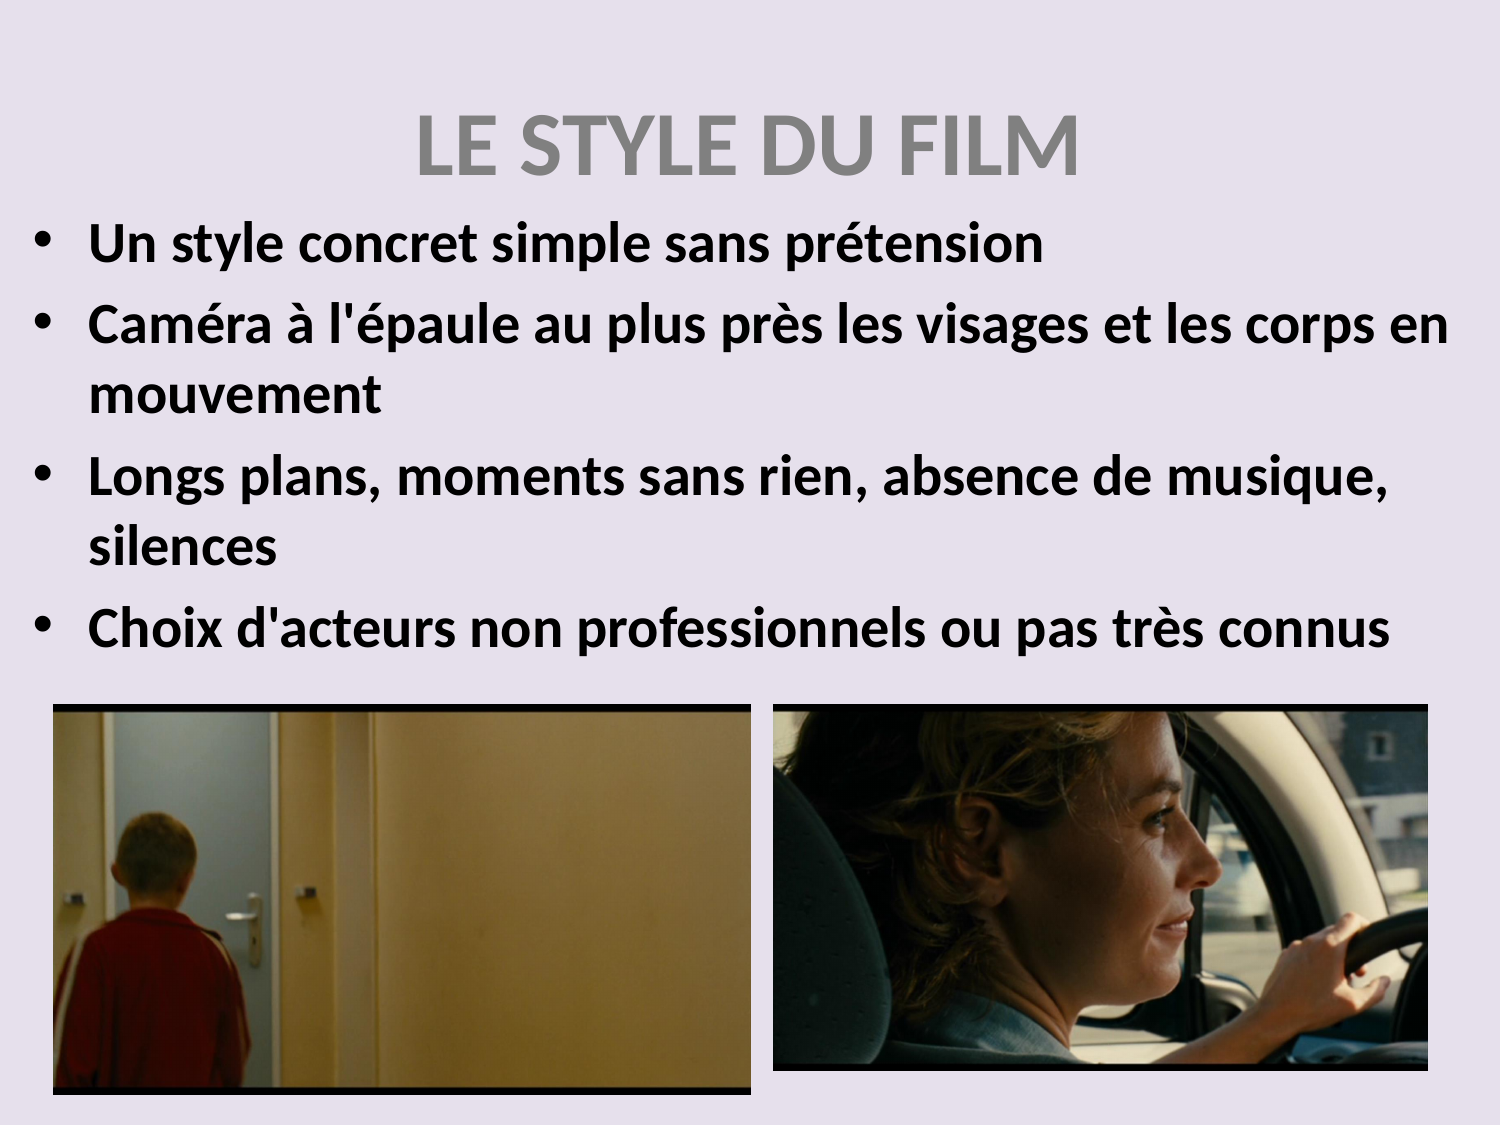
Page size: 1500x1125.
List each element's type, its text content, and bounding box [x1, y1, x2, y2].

picture [52, 703, 751, 1096]
list Un style concret simple sans prétension Caméra à l'épaule au plus près les visages et les corps en mouvement Longs plans, moments sans rien, absence de musique, silences Choix d'acteurs non professionnels ou pas très connus [17, 196, 1483, 940]
title LE STYLE DU FILM [74, 44, 1426, 196]
picture [773, 703, 1428, 1071]
